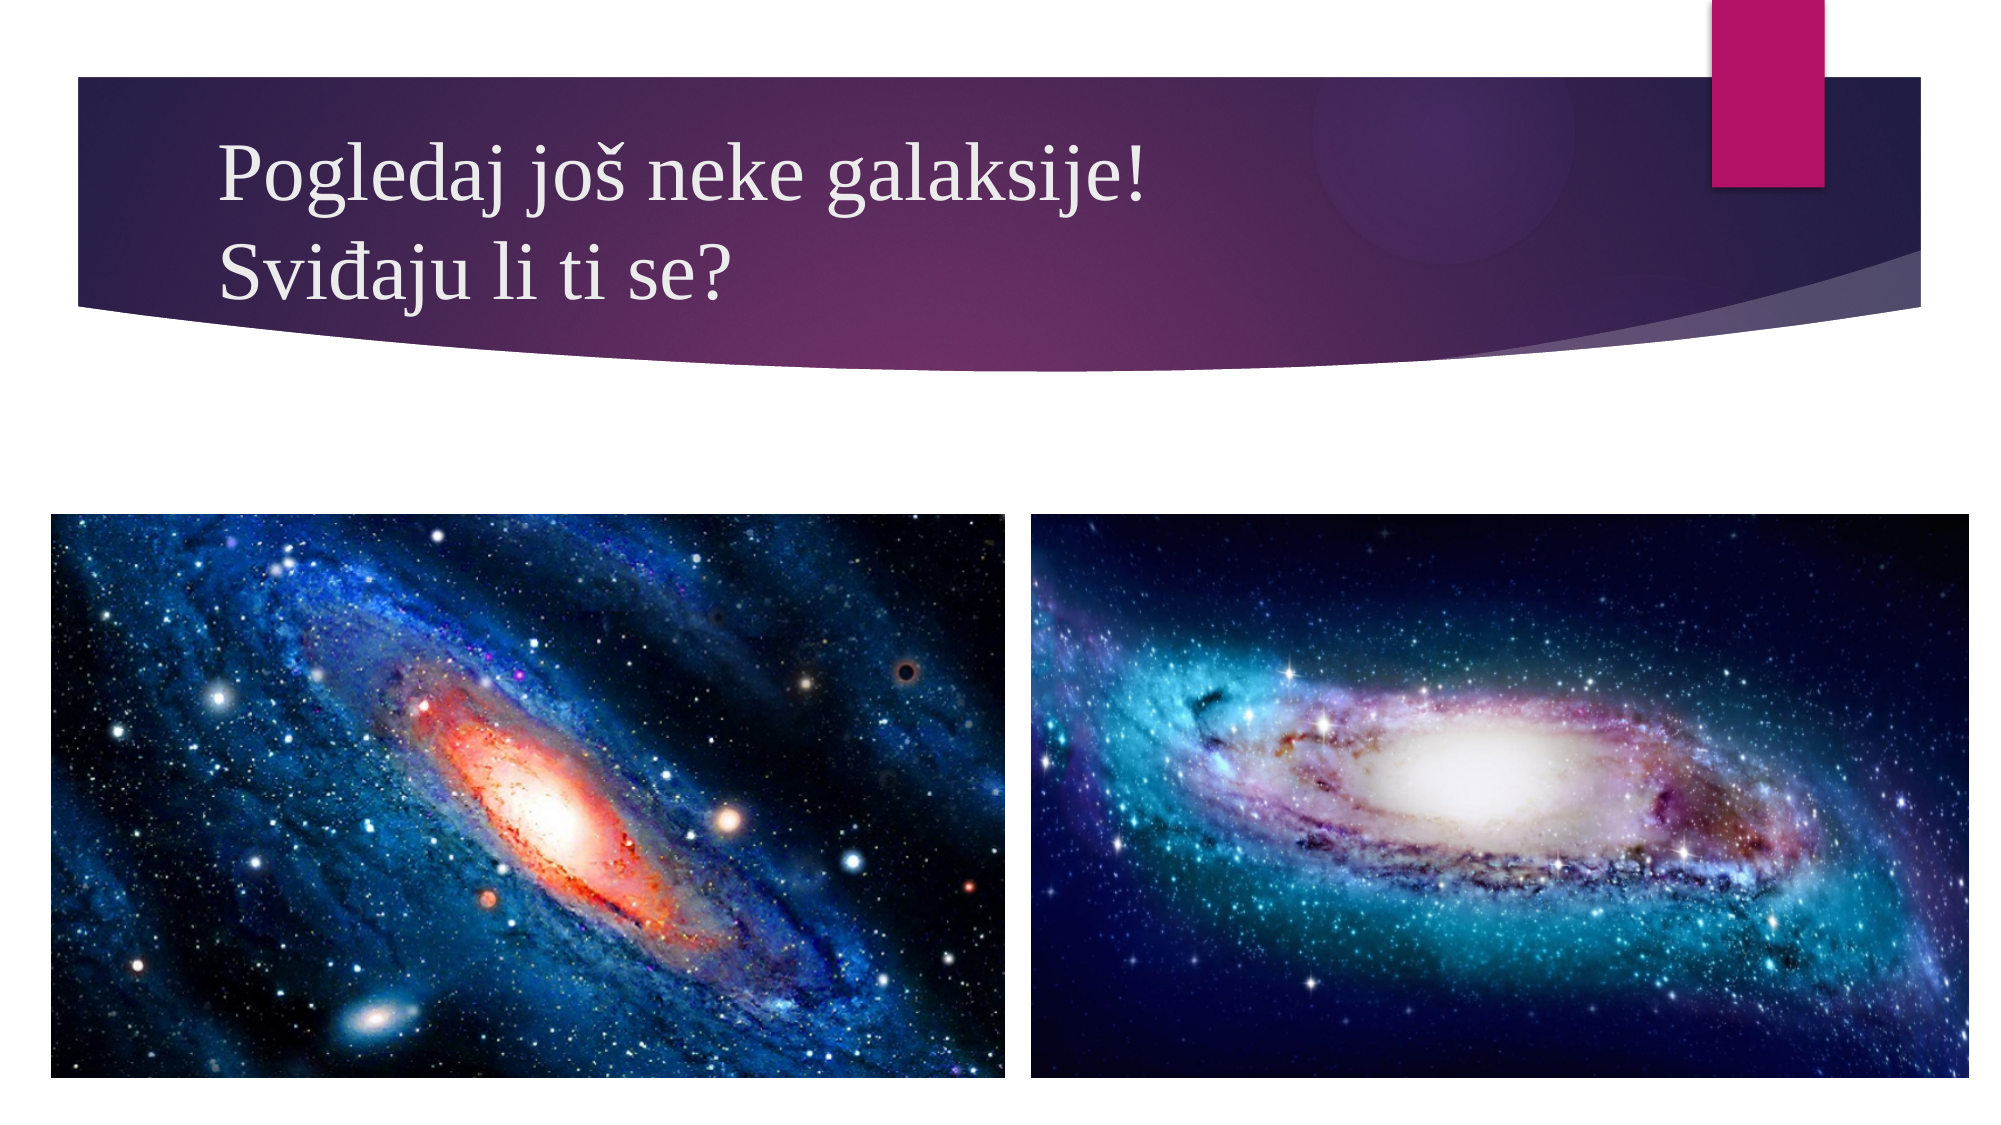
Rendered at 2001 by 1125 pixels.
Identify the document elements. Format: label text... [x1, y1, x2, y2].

picture [50, 513, 1005, 1078]
picture [1031, 513, 1969, 1078]
title Pogledaj još neke galaksije! Sviđaju li ti se? [202, 116, 1640, 318]
